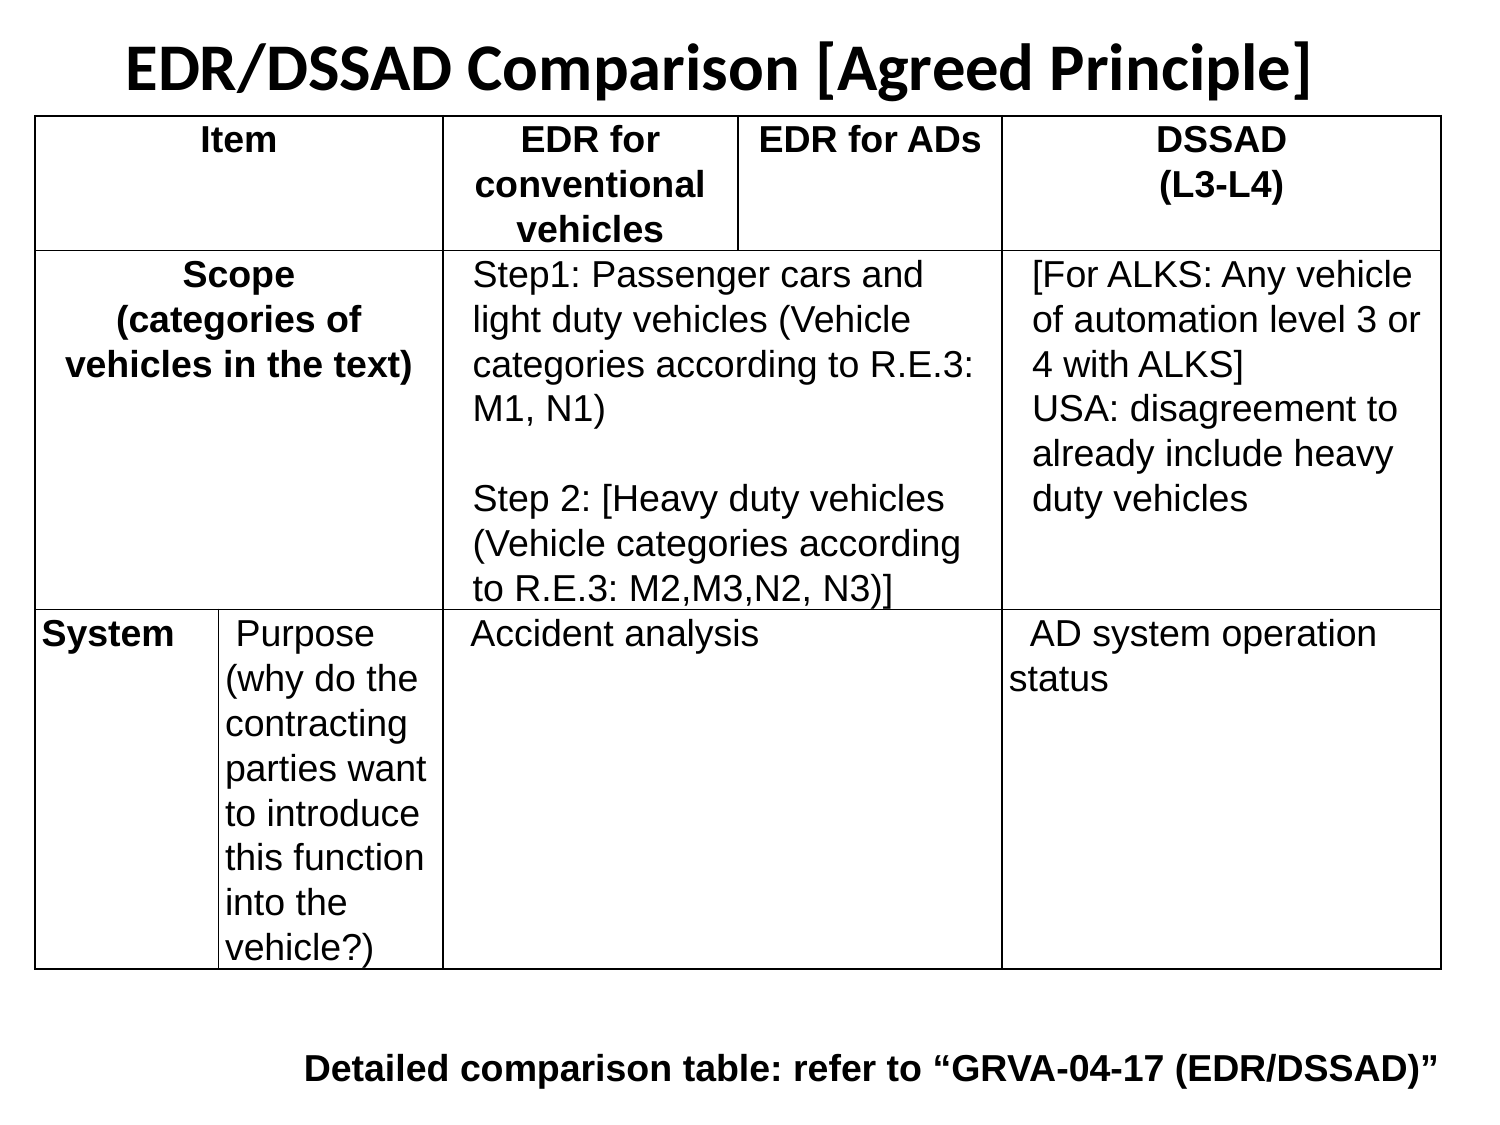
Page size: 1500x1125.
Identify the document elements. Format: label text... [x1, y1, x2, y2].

text_box Detailed comparison table: refer to “GRVA-04-17 (EDR/DSSAD)” [289, 1036, 1477, 1096]
table_header DSSAD (L3-L4) [1003, 117, 1440, 250]
text_box EDR/DSSAD Comparison [Agreed Principle] [34, 27, 1406, 101]
table_cell Purpose (why do the contracting parties want to introduce this function into the vehicle?) [219, 610, 442, 968]
table_cell System [36, 610, 218, 968]
table_header Item [36, 117, 442, 250]
table_cell Scope (categories of vehicles in the text) [36, 251, 442, 609]
table_cell AD system operation status [1003, 610, 1440, 968]
table_cell Accident analysis [444, 610, 1001, 968]
table_cell [For ALKS: Any vehicle of automation level 3 or 4 with ALKS] USA: disagreement to already include heavy duty vehicles [1003, 251, 1440, 609]
table_cell Step1: Passenger cars and light duty vehicles (Vehicle categories according to R.E.3: M1, N1) Step 2: [Heavy duty vehicles (Vehicle categories according to R.E.3: M2,M3,N2, N3)] [444, 251, 1001, 609]
table_header EDR for conventional vehicles [444, 117, 737, 250]
table_header EDR for ADs [739, 117, 1001, 250]
